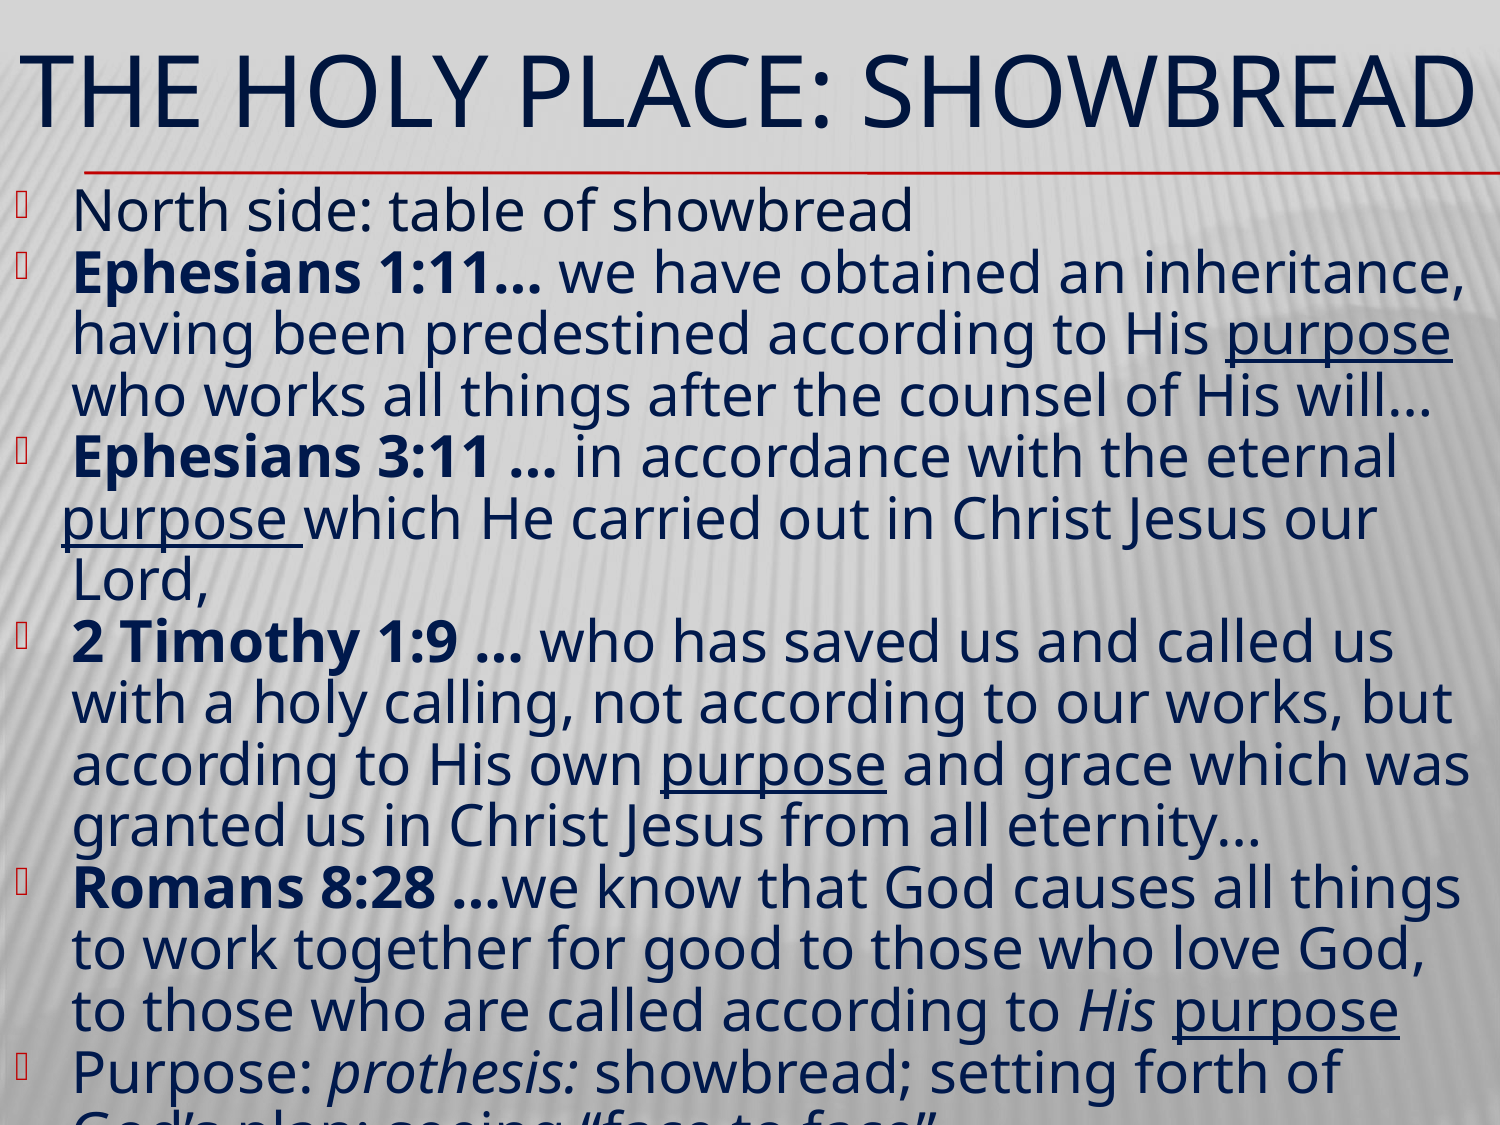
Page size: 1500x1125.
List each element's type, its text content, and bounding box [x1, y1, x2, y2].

title THE HOLY PLACE: SHOWBREAD [0, 0, 1500, 174]
list North side: table of showbread Ephesians 1:11… we have obtained an inheritance, having been predestined according to His purpose who works all things after the counsel of His will… Ephesians 3:11 … in accordance with the eternal purpose which He carried out in Christ Jesus our Lord, 2 Timothy 1:9 … who has saved us and called us with a holy calling, not according to our works, but according to His own purpose and grace which was granted us in Christ Jesus from all eternity… Romans 8:28 …we know that God causes all things to work together for good to those who love God, to those who are called according to His purpose Purpose: prothesis: showbread; setting forth of God’s plan; seeing “face to face” [0, 174, 1500, 1125]
